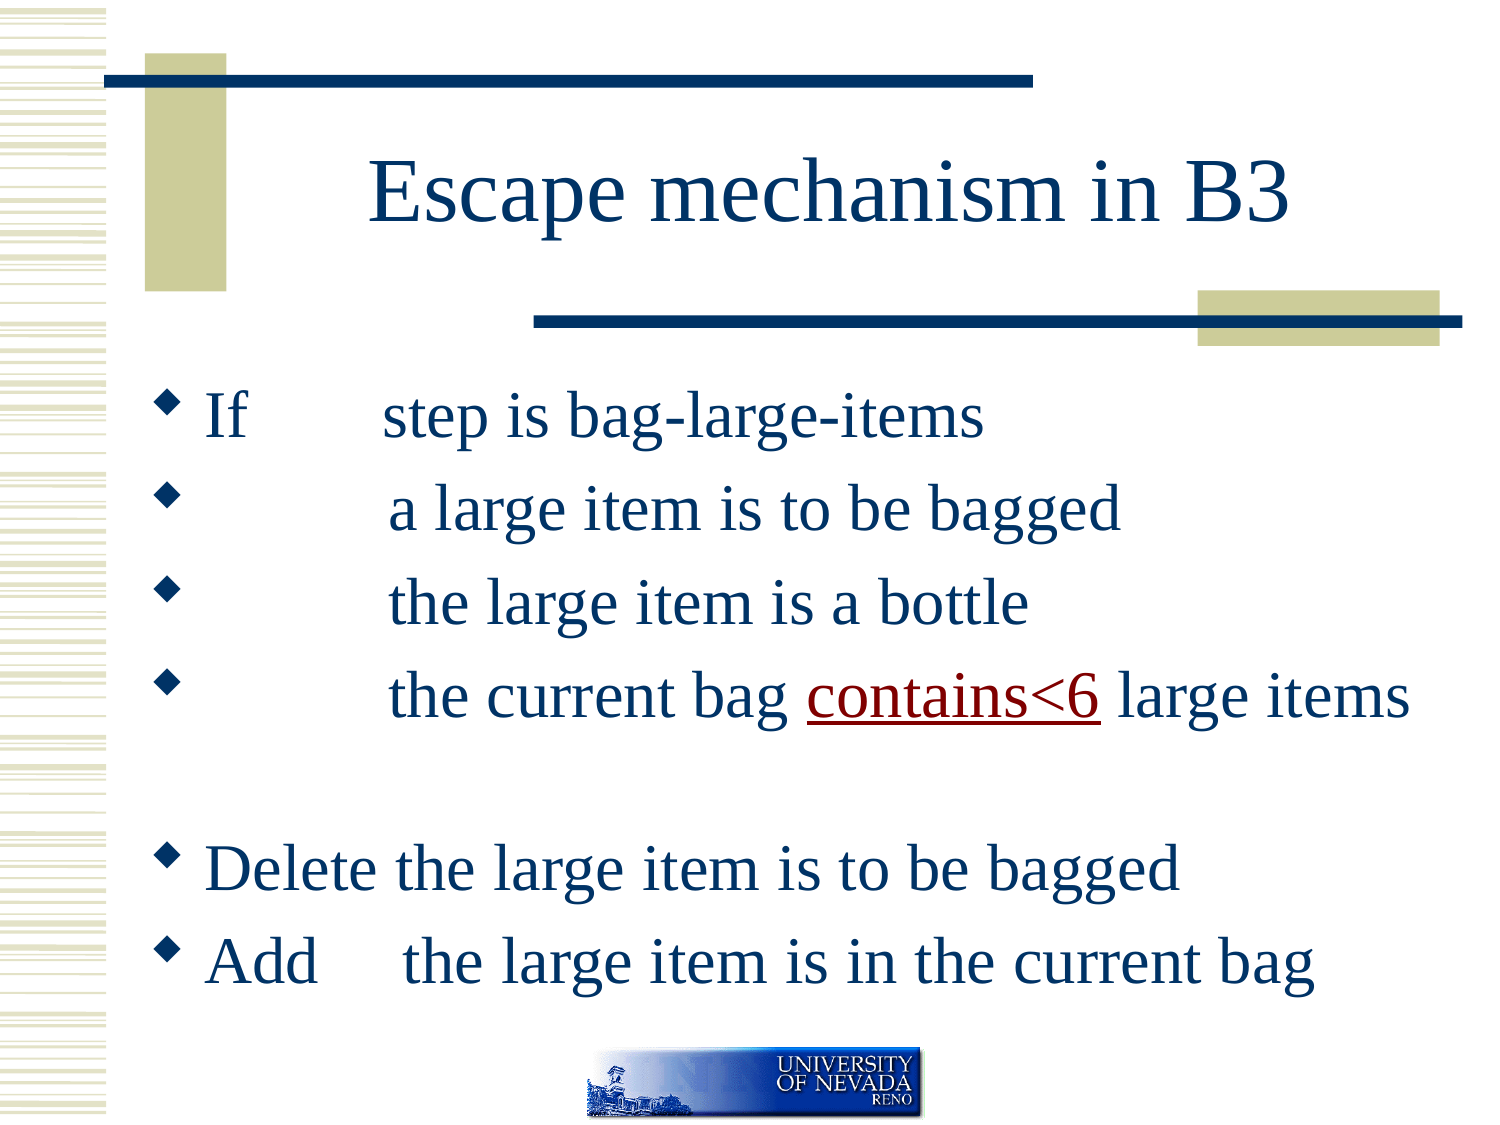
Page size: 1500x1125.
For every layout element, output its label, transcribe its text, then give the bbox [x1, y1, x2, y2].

list If step is bag-large-items a large item is to be bagged the large item is a bottle the current bag contains<6 large items Delete the large item is to be bagged Add the large item is in the current bag [132, 363, 1439, 1000]
picture [587, 1047, 925, 1125]
title Escape mechanism in B3 [225, 99, 1436, 288]
